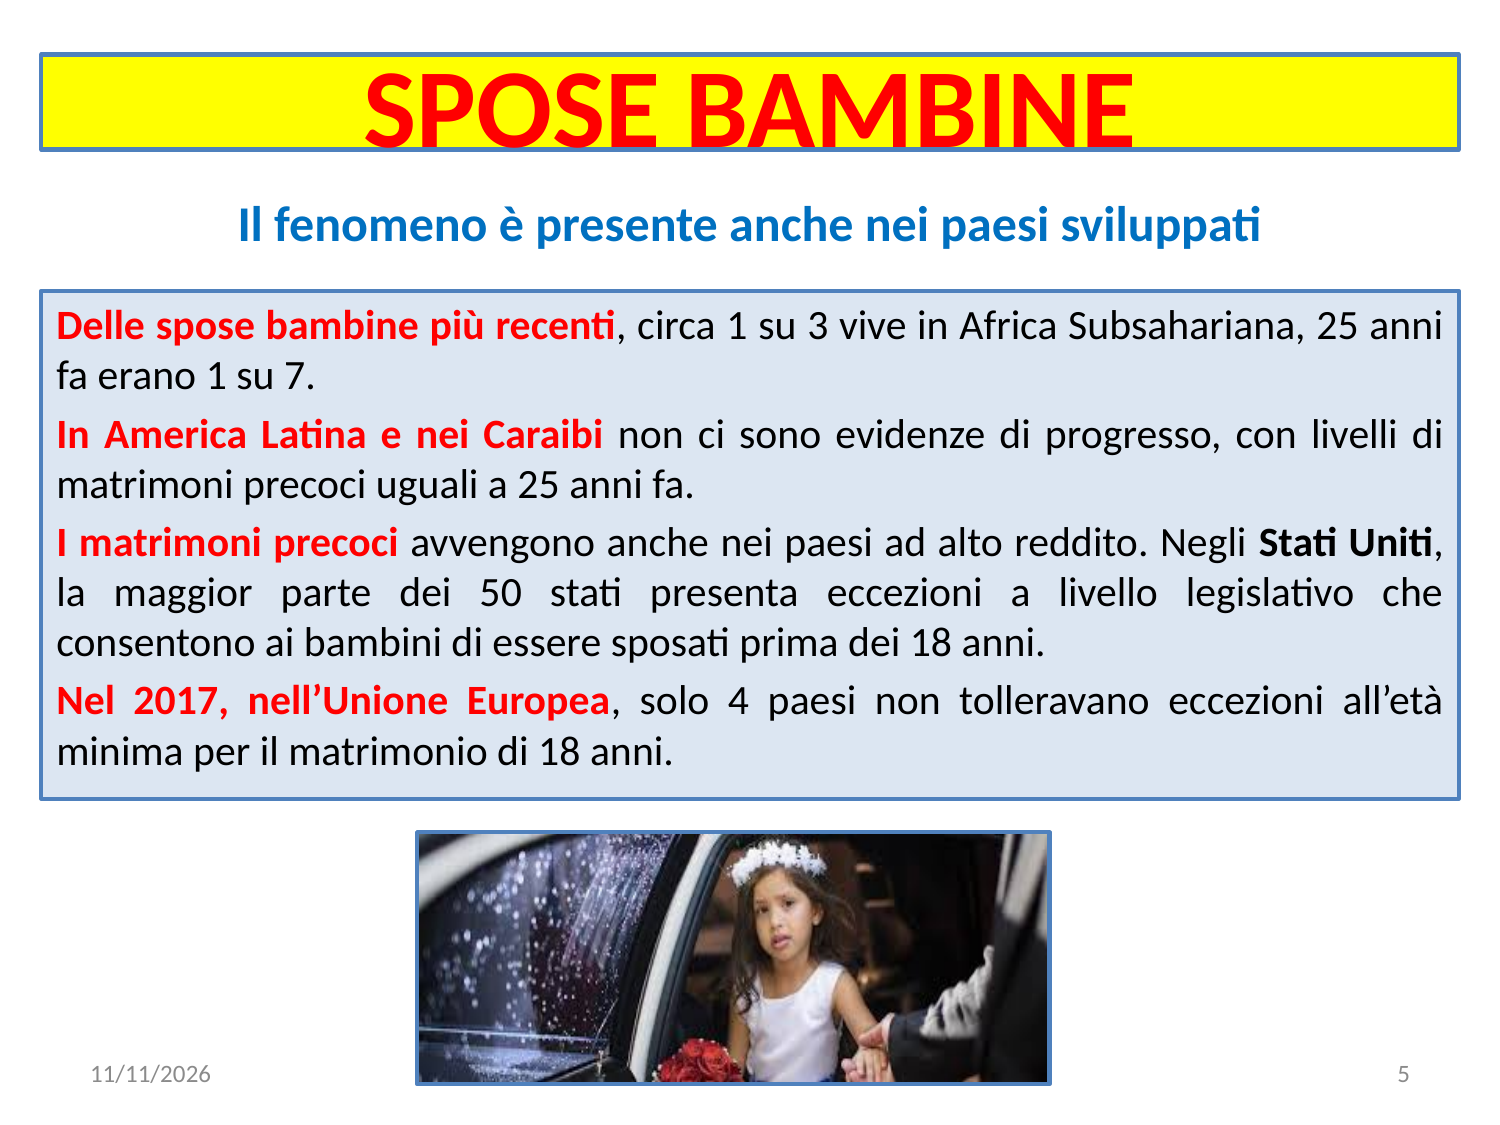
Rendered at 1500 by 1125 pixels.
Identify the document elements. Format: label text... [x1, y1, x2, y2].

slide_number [75, 1042, 425, 1103]
slide_number 5 [1074, 1042, 1425, 1103]
title SPOSE BAMBINE [41, 54, 1459, 150]
picture [418, 833, 1048, 1083]
subtitle Delle spose bambine più recenti, circa 1 su 3 vive in Africa Subsahariana, 25 anni fa erano 1 su 7. In America Latina e nei Caraibi non ci sono evidenze di progresso, con livelli di matrimoni precoci uguali a 25 anni fa. I matrimoni precoci avvengono anche nei paesi ad alto reddito. Negli Stati Uniti, la maggior parte dei 50 stati presenta eccezioni a livello legislativo che consentono ai bambini di essere sposati prima dei 18 anni. Nel 2017, nell’Unione Europea, solo 4 paesi non tolleravano eccezioni all’età minima per il matrimonio di 18 anni. [41, 290, 1459, 799]
text_box Il fenomeno è presente anche nei paesi sviluppati [159, 184, 1341, 260]
